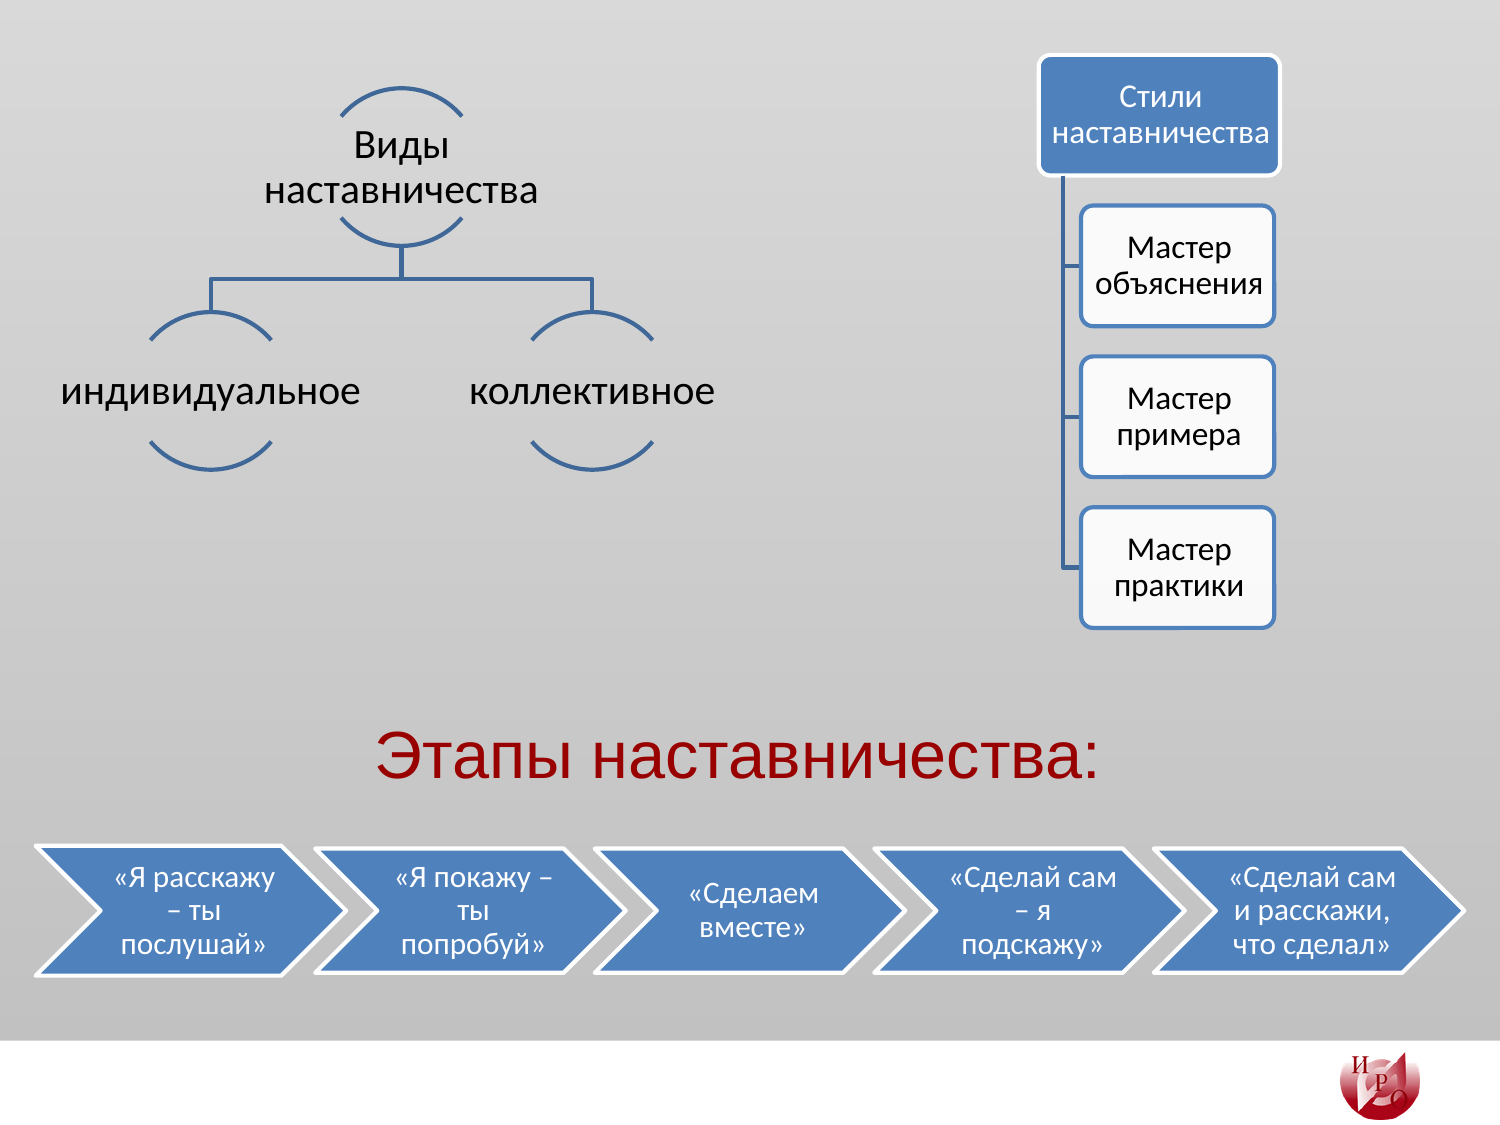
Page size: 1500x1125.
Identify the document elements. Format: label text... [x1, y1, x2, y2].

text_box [820, 54, 1487, 629]
text_box Этапы наставничества: [171, 704, 1306, 767]
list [35, 768, 1465, 1053]
picture [1340, 1053, 1420, 1120]
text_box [52, 77, 751, 481]
